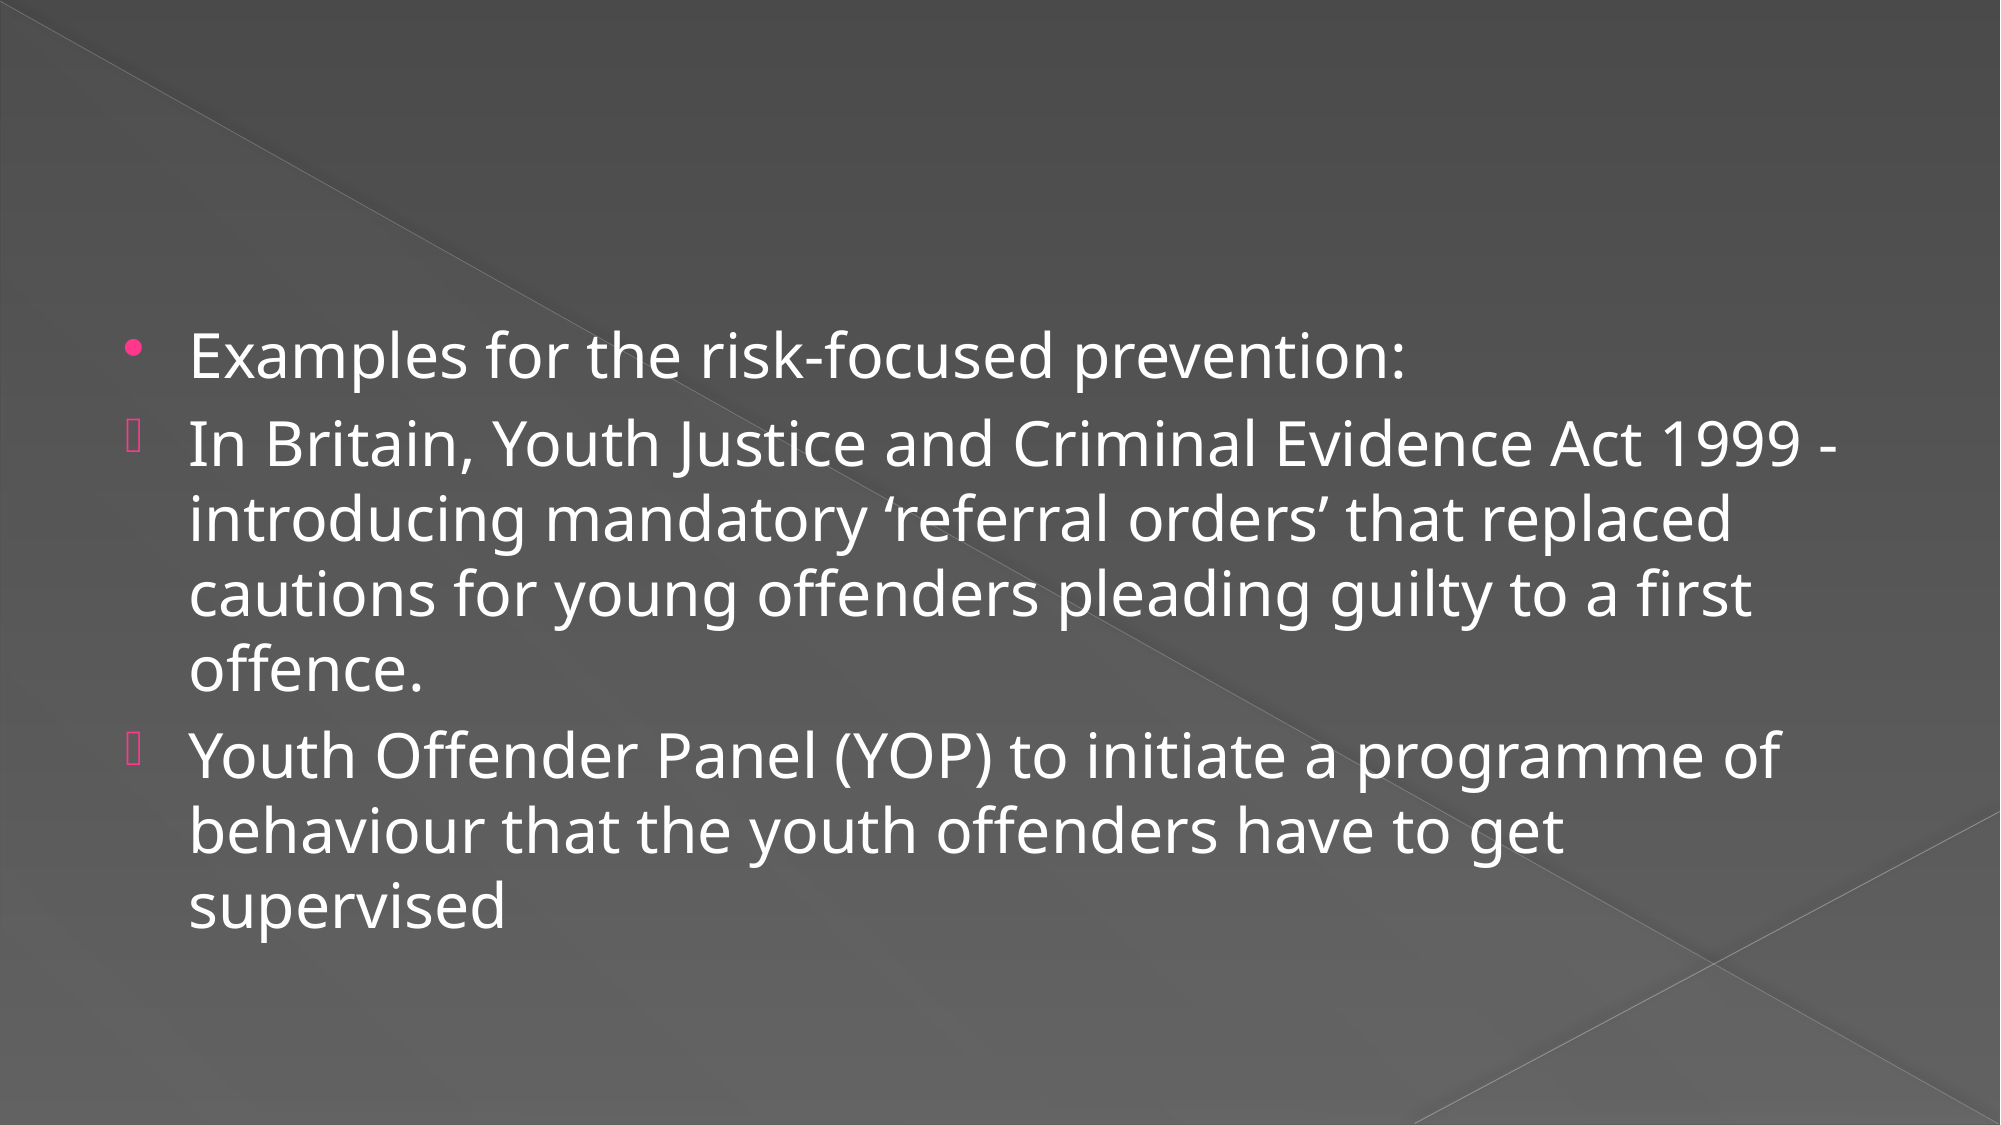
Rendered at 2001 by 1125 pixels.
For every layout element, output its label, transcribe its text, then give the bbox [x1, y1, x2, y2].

list Examples for the risk-focused prevention: In Britain, Youth Justice and Criminal Evidence Act 1999 - introducing mandatory ‘referral orders’ that replaced cautions for young offenders pleading guilty to a first offence. Youth Offender Panel (YOP) to initiate a programme of behaviour that the youth offenders have to get supervised [99, 308, 1900, 1059]
